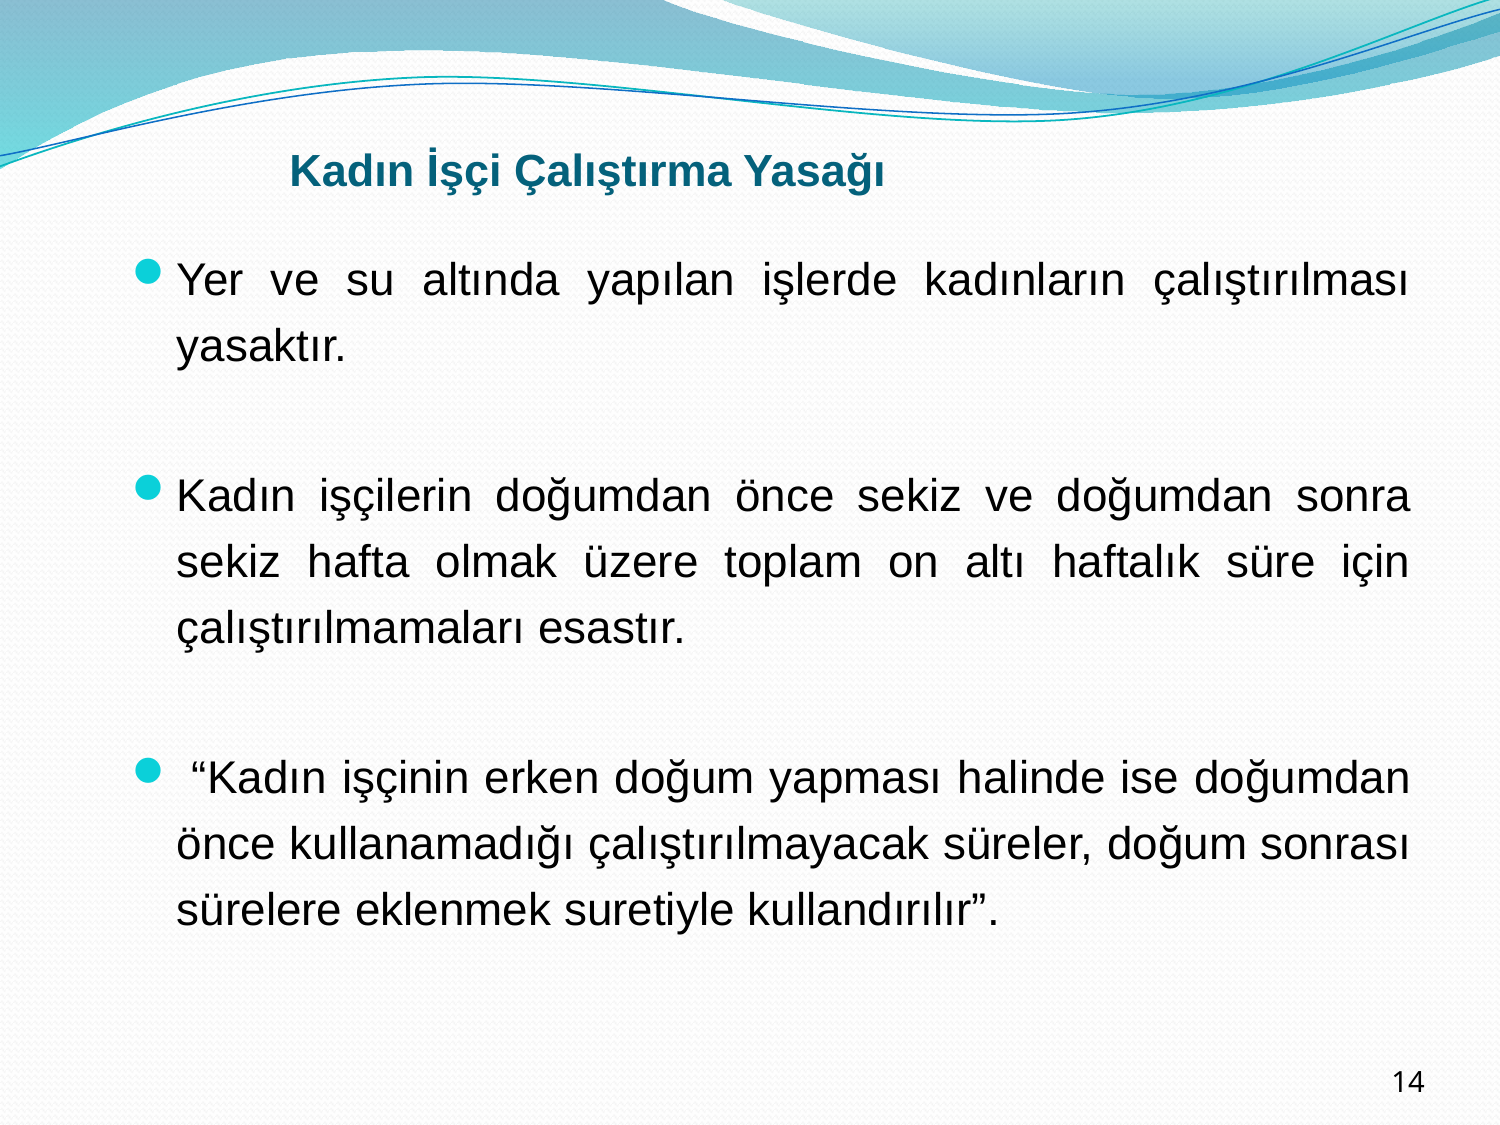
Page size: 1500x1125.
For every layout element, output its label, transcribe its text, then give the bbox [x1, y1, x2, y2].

title Kadın İşçi Çalıştırma Yasağı [289, 78, 1427, 231]
slide_number 14 [1299, 1042, 1425, 1103]
list Yer ve su altında yapılan işlerde kadınların çalıştırılması yasaktır. Kadın işçilerin doğumdan önce sekiz ve doğumdan sonra sekiz hafta olmak üzere toplam on altı haftalık süre için çalıştırılmamaları esastır. “Kadın işçinin erken doğum yapması halinde ise doğumdan önce kullanamadığı çalıştırılmayacak süreler, doğum sonrası sürelere eklenmek suretiyle kullandırılır”. [117, 231, 1427, 1043]
